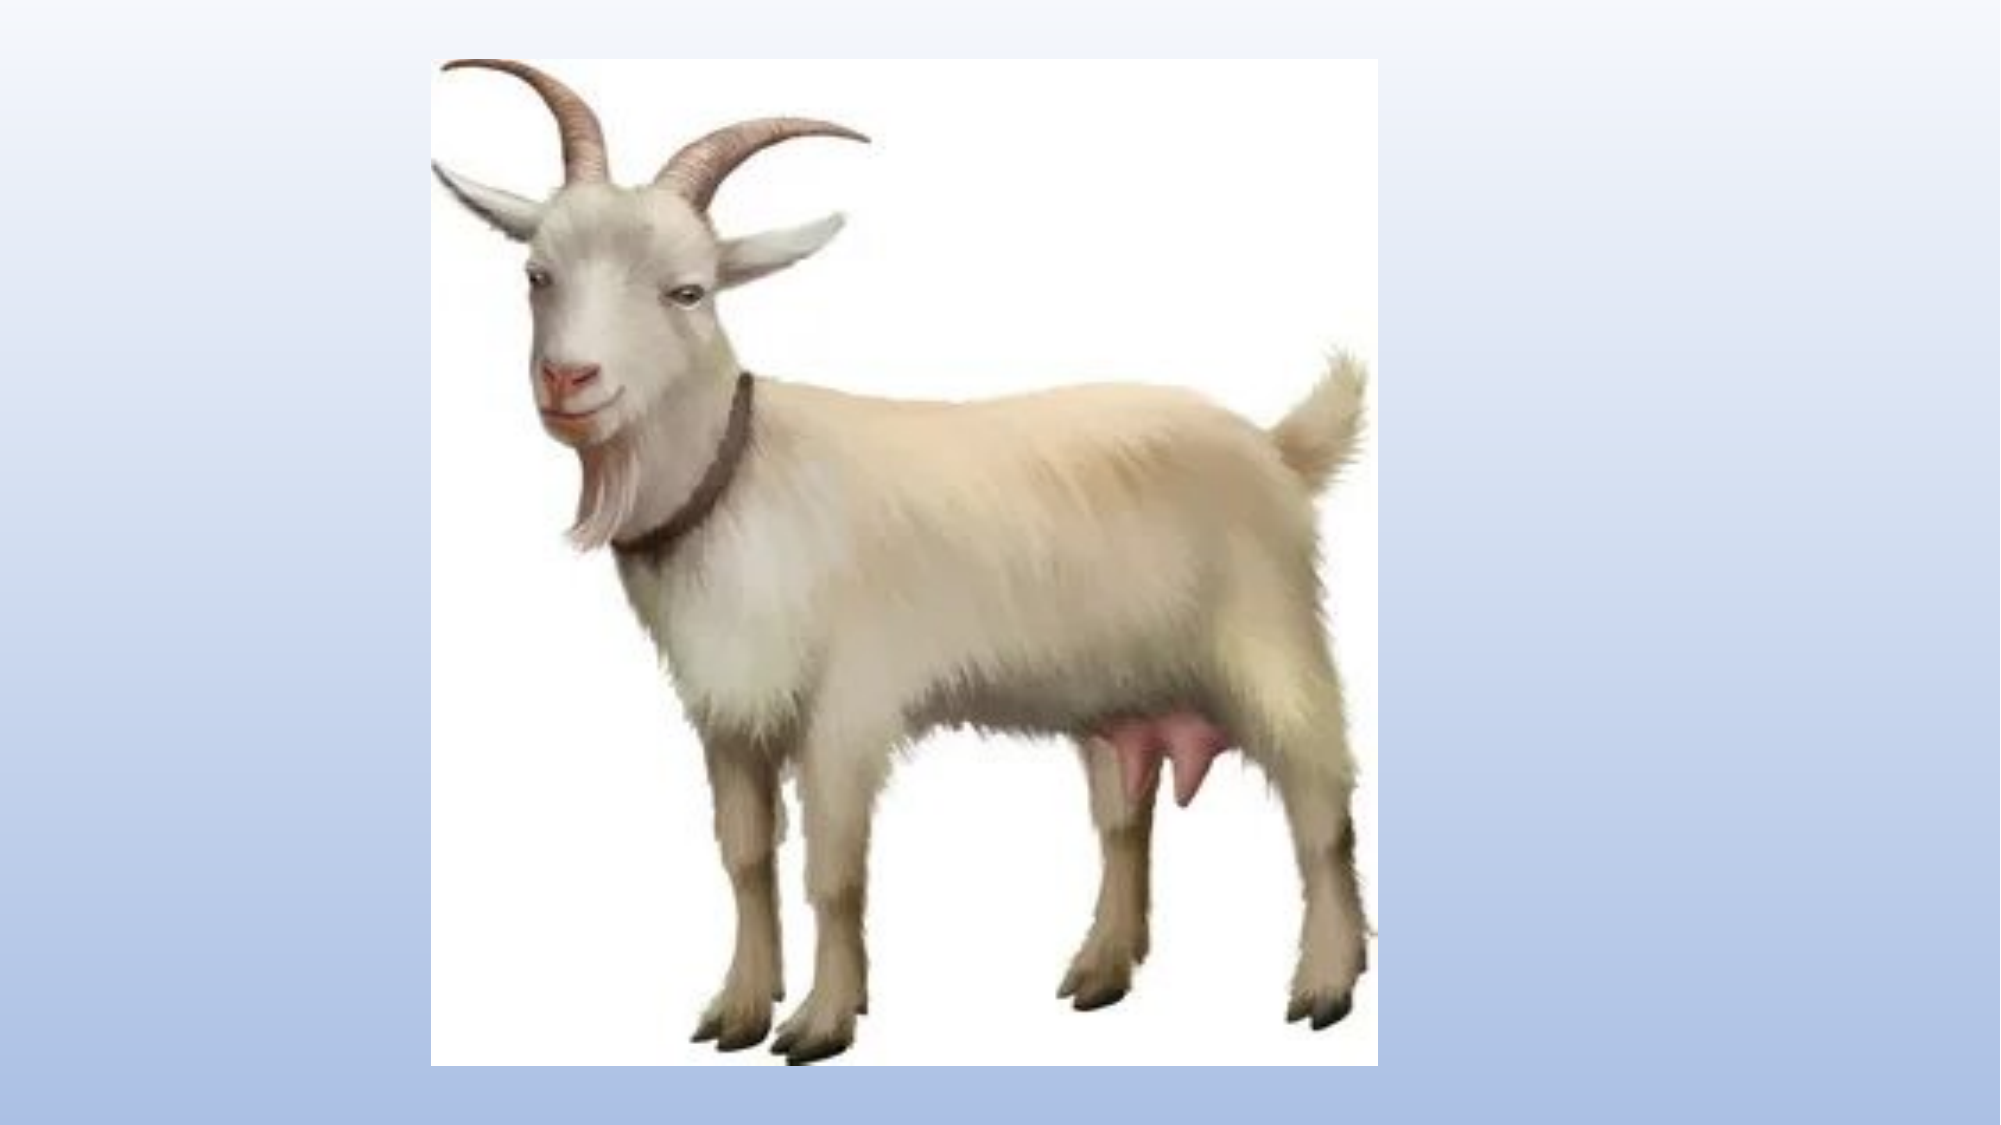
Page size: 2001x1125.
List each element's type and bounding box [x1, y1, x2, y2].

list [431, 59, 1378, 1066]
